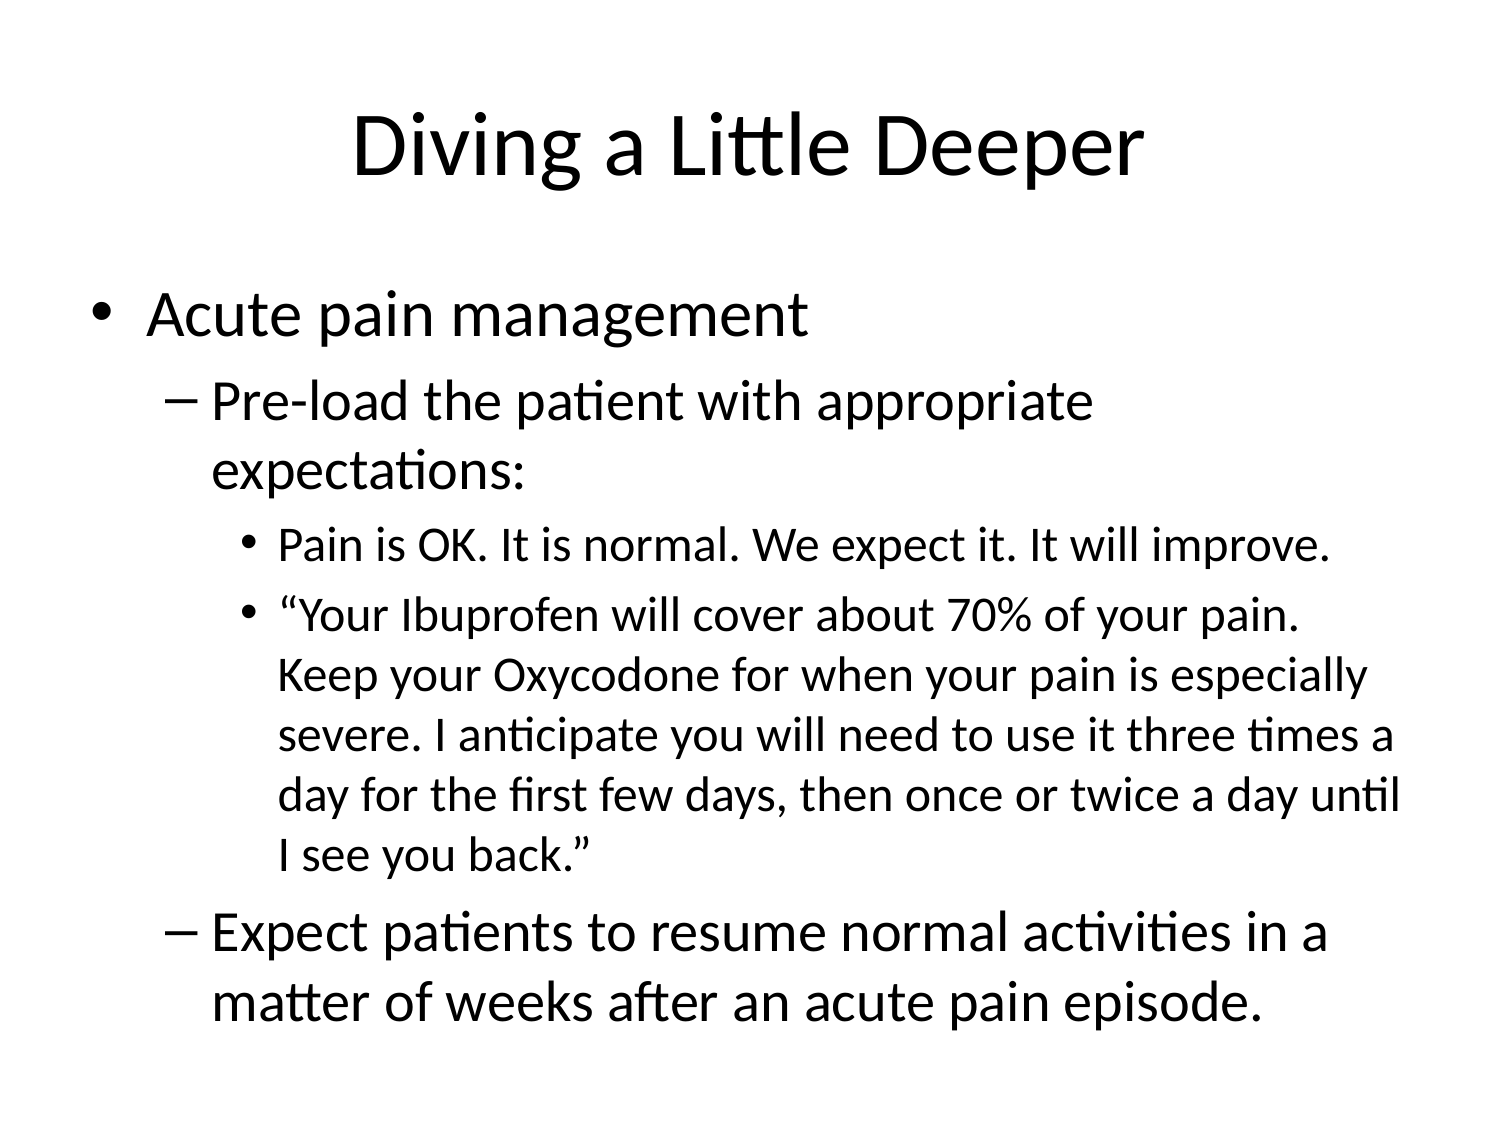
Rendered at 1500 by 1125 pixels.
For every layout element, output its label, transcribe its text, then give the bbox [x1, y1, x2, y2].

title Diving a Little Deeper [75, 45, 1425, 233]
list Acute pain management Pre-load the patient with appropriate expectations: Pain is OK. It is normal. We expect it. It will improve. “Your Ibuprofen will cover about 70% of your pain. Keep your Oxycodone for when your pain is especially severe. I anticipate you will need to use it three times a day for the first few days, then once or twice a day until I see you back.” Expect patients to resume normal activities in a matter of weeks after an acute pain episode. [75, 262, 1425, 1054]
